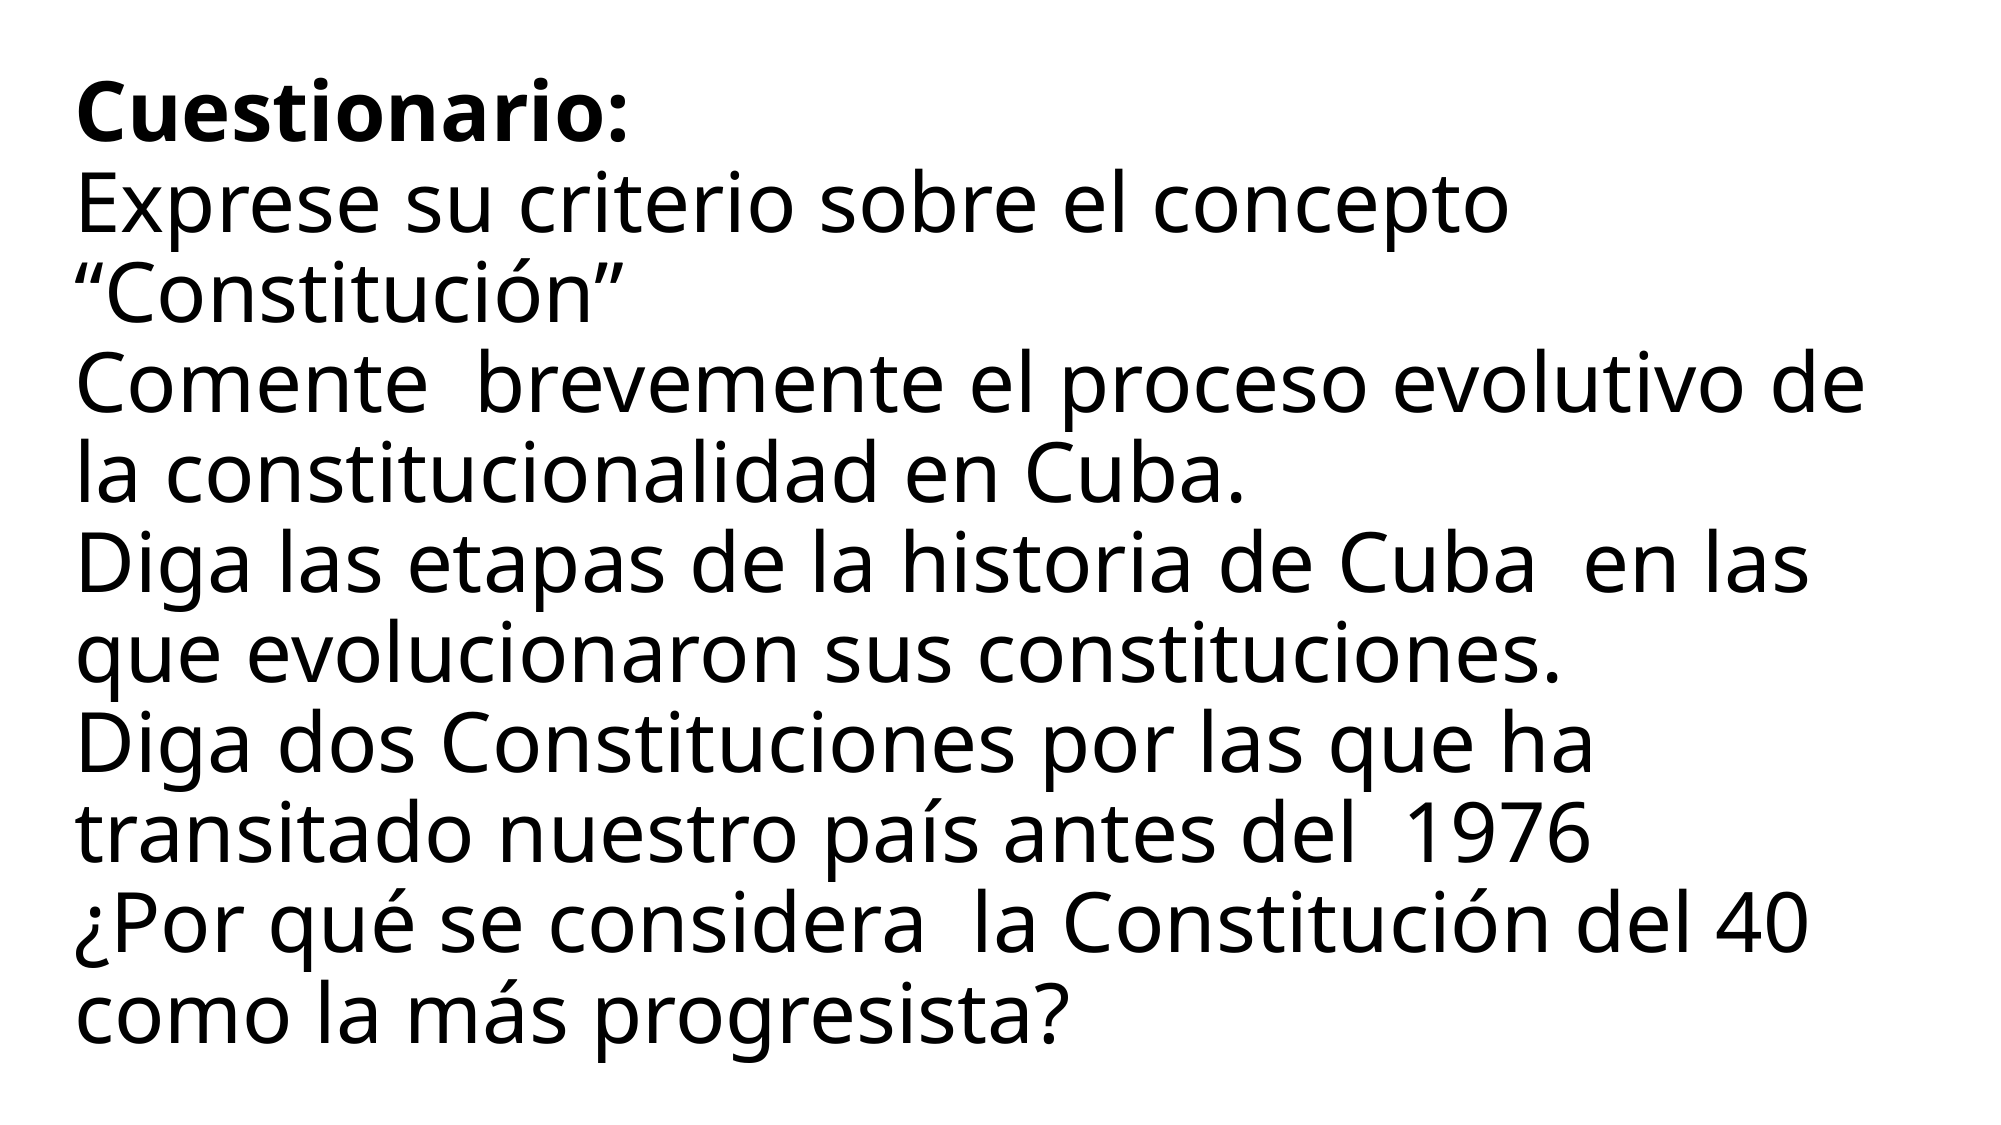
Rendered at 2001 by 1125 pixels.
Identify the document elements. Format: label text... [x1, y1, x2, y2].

title Cuestionario: Exprese su criterio sobre el concepto “Constitución” Comente brevemente el proceso evolutivo de la constitucionalidad en Cuba. Diga las etapas de la historia de Cuba en las que evolucionaron sus constituciones. Diga dos Constituciones por las que ha transitado nuestro país antes del 1976 ¿Por qué se considera la Constitución del 40 como la más progresista? [59, 59, 1936, 1072]
